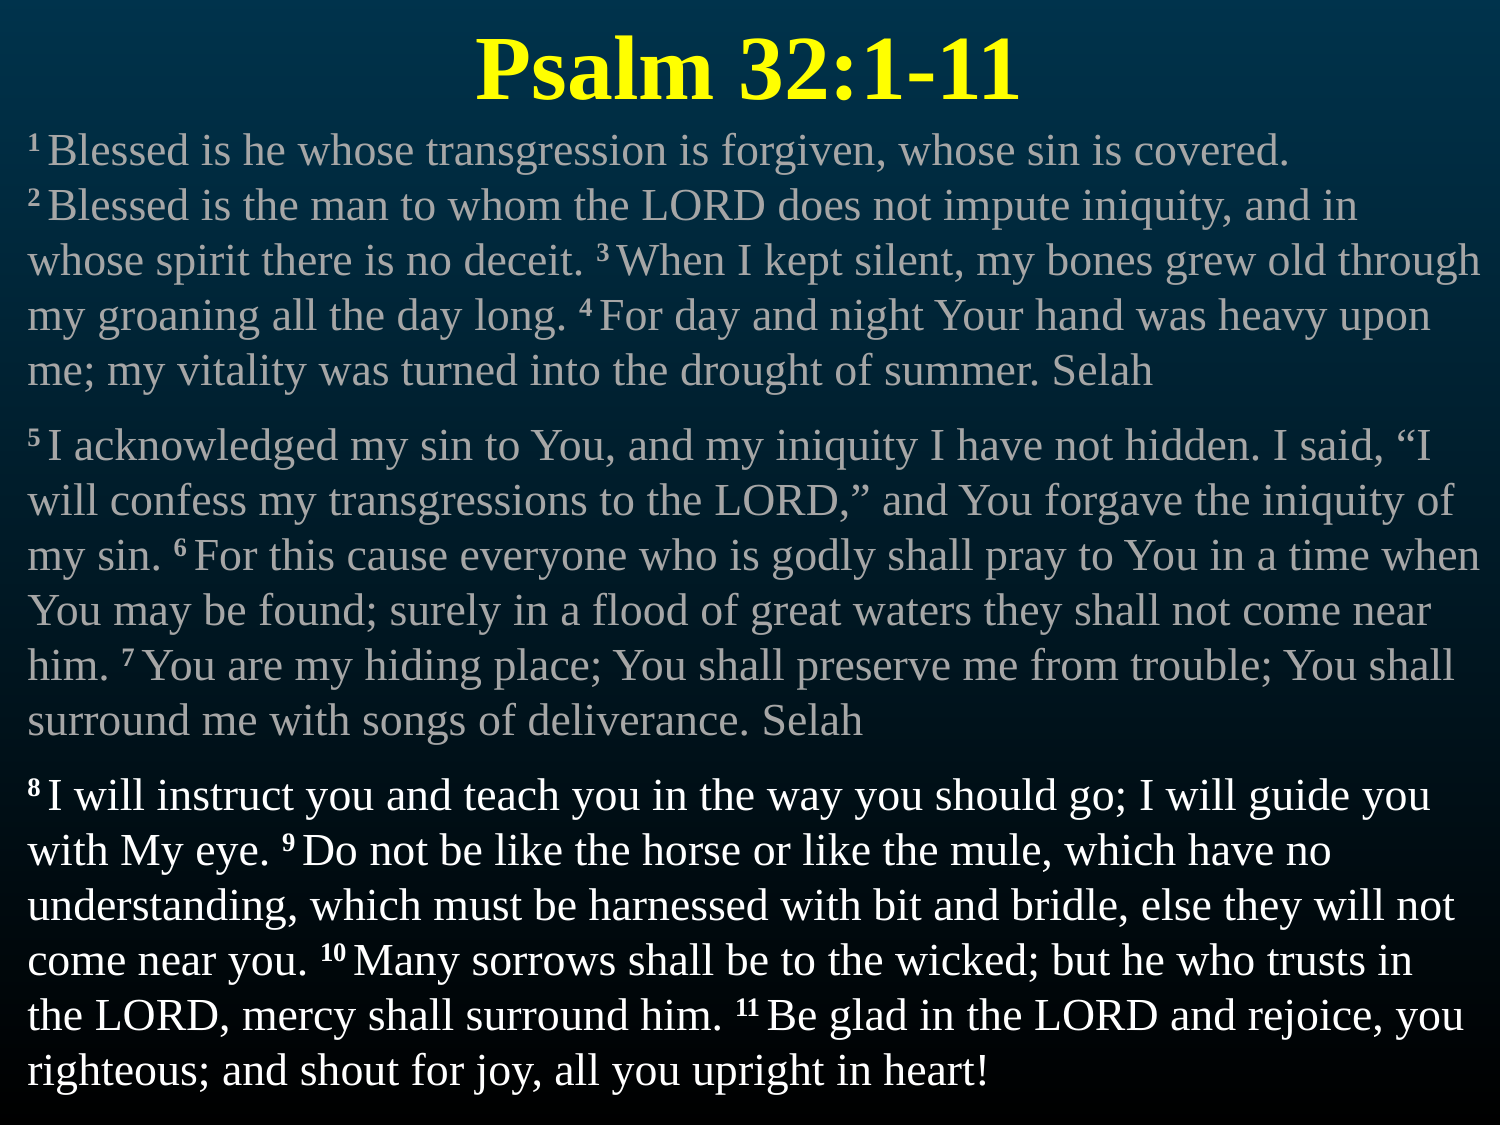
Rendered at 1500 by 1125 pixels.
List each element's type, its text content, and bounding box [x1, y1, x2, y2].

title Psalm 32:1-11 [0, 0, 1500, 125]
text_box 1 Blessed is he whose transgression is forgiven, whose sin is covered. 2 Blessed is the man to whom the Lord does not impute iniquity, and in whose spirit there is no deceit. 3 When I kept silent, my bones grew old through my groaning all the day long. 4 For day and night Your hand was heavy upon me; my vitality was turned into the drought of summer. Selah 5 I acknowledged my sin to You, and my iniquity I have not hidden. I said, “I will confess my transgressions to the Lord,” and You forgave the iniquity of my sin. 6 For this cause everyone who is godly shall pray to You in a time when You may be found; surely in a flood of great waters they shall not come near him. 7 You are my hiding place; You shall preserve me from trouble; You shall surround me with songs of deliverance. Selah 8 I will instruct you and teach you in the way you should go; I will guide you with My eye. 9 Do not be like the horse or like the mule, which have no understanding, which must be harnessed with bit and bridle, else they will not come near you. 10 Many sorrows shall be to the wicked; but he who trusts in the Lord, mercy shall surround him. 11 Be glad in the Lord and rejoice, you righteous; and shout for joy, all you upright in heart! [12, 112, 1500, 1102]
